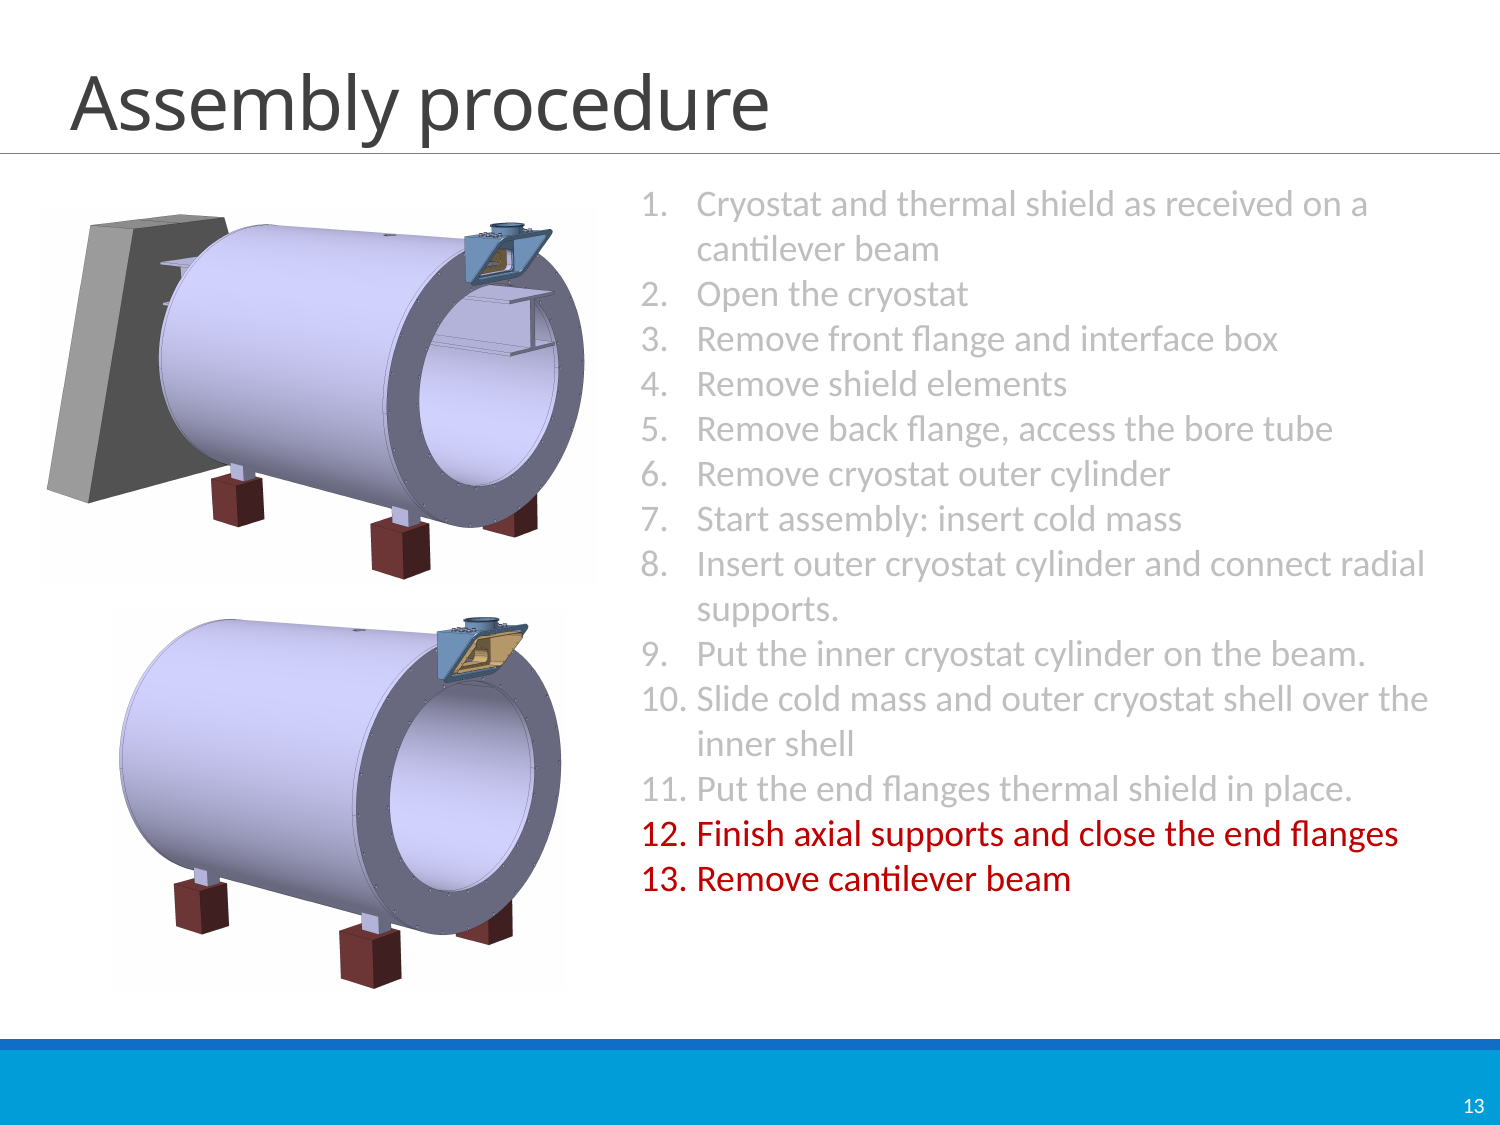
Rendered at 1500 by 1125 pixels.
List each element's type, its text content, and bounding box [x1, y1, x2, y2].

picture [40, 207, 597, 586]
picture [111, 609, 566, 991]
slide_number 13 [1338, 1075, 1500, 1125]
text_box Cryostat and thermal shield as received on a cantilever beam Open the cryostat Remove front flange and interface box Remove shield elements Remove back flange, access the bore tube Remove cryostat outer cylinder Start assembly: insert cold mass Insert outer cryostat cylinder and connect radial supports. Put the inner cryostat cylinder on the beam. Slide cold mass and outer cryostat shell over the inner shell Put the end flanges thermal shield in place. Finish axial supports and close the end flanges Remove cantilever beam [625, 171, 1480, 952]
title Assembly procedure [55, 47, 1453, 154]
